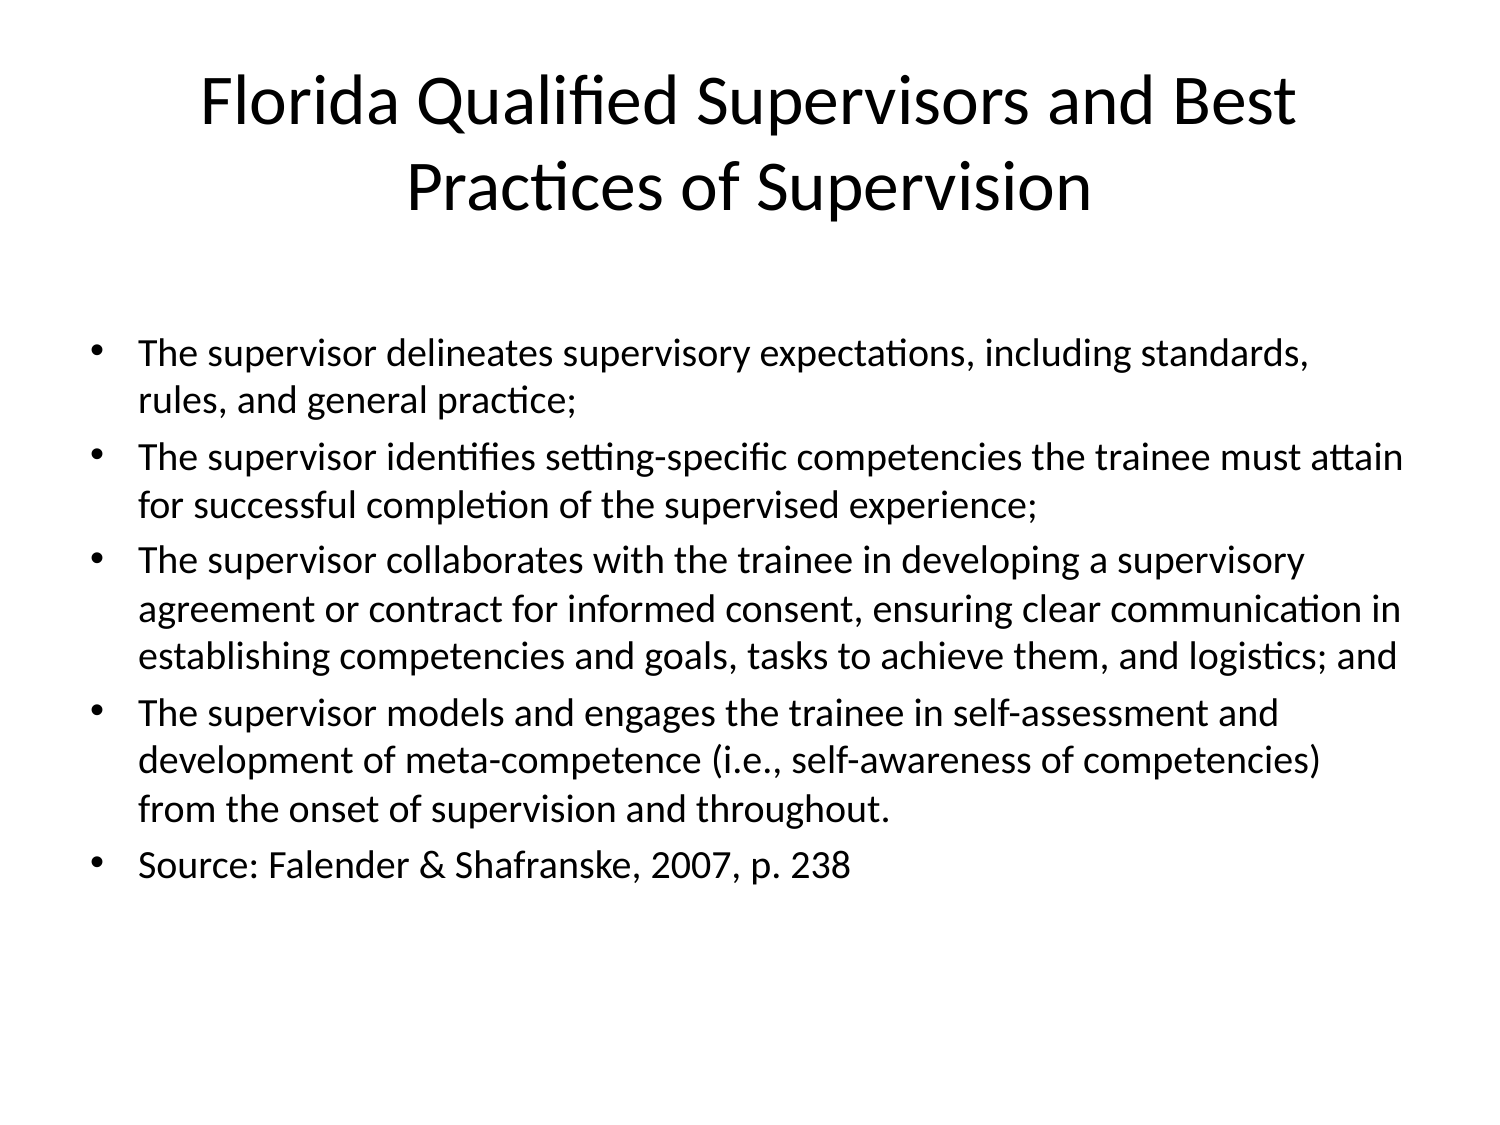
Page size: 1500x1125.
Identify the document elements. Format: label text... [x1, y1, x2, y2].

list The supervisor delineates supervisory expectations, including standards, rules, and general practice; The supervisor identifies setting-specific competencies the trainee must attain for successful completion of the supervised experience; The supervisor collaborates with the trainee in developing a supervisory agreement or contract for informed consent, ensuring clear communication in establishing competencies and goals, tasks to achieve them, and logistics; and The supervisor models and engages the trainee in self-assessment and development of meta-competence (i.e., self-awareness of competencies) from the onset of supervision and throughout. Source: Falender & Shafranske, 2007, p. 238 [75, 262, 1425, 1005]
title Florida Qualified Supervisors and Best Practices of Supervision [75, 45, 1425, 233]
